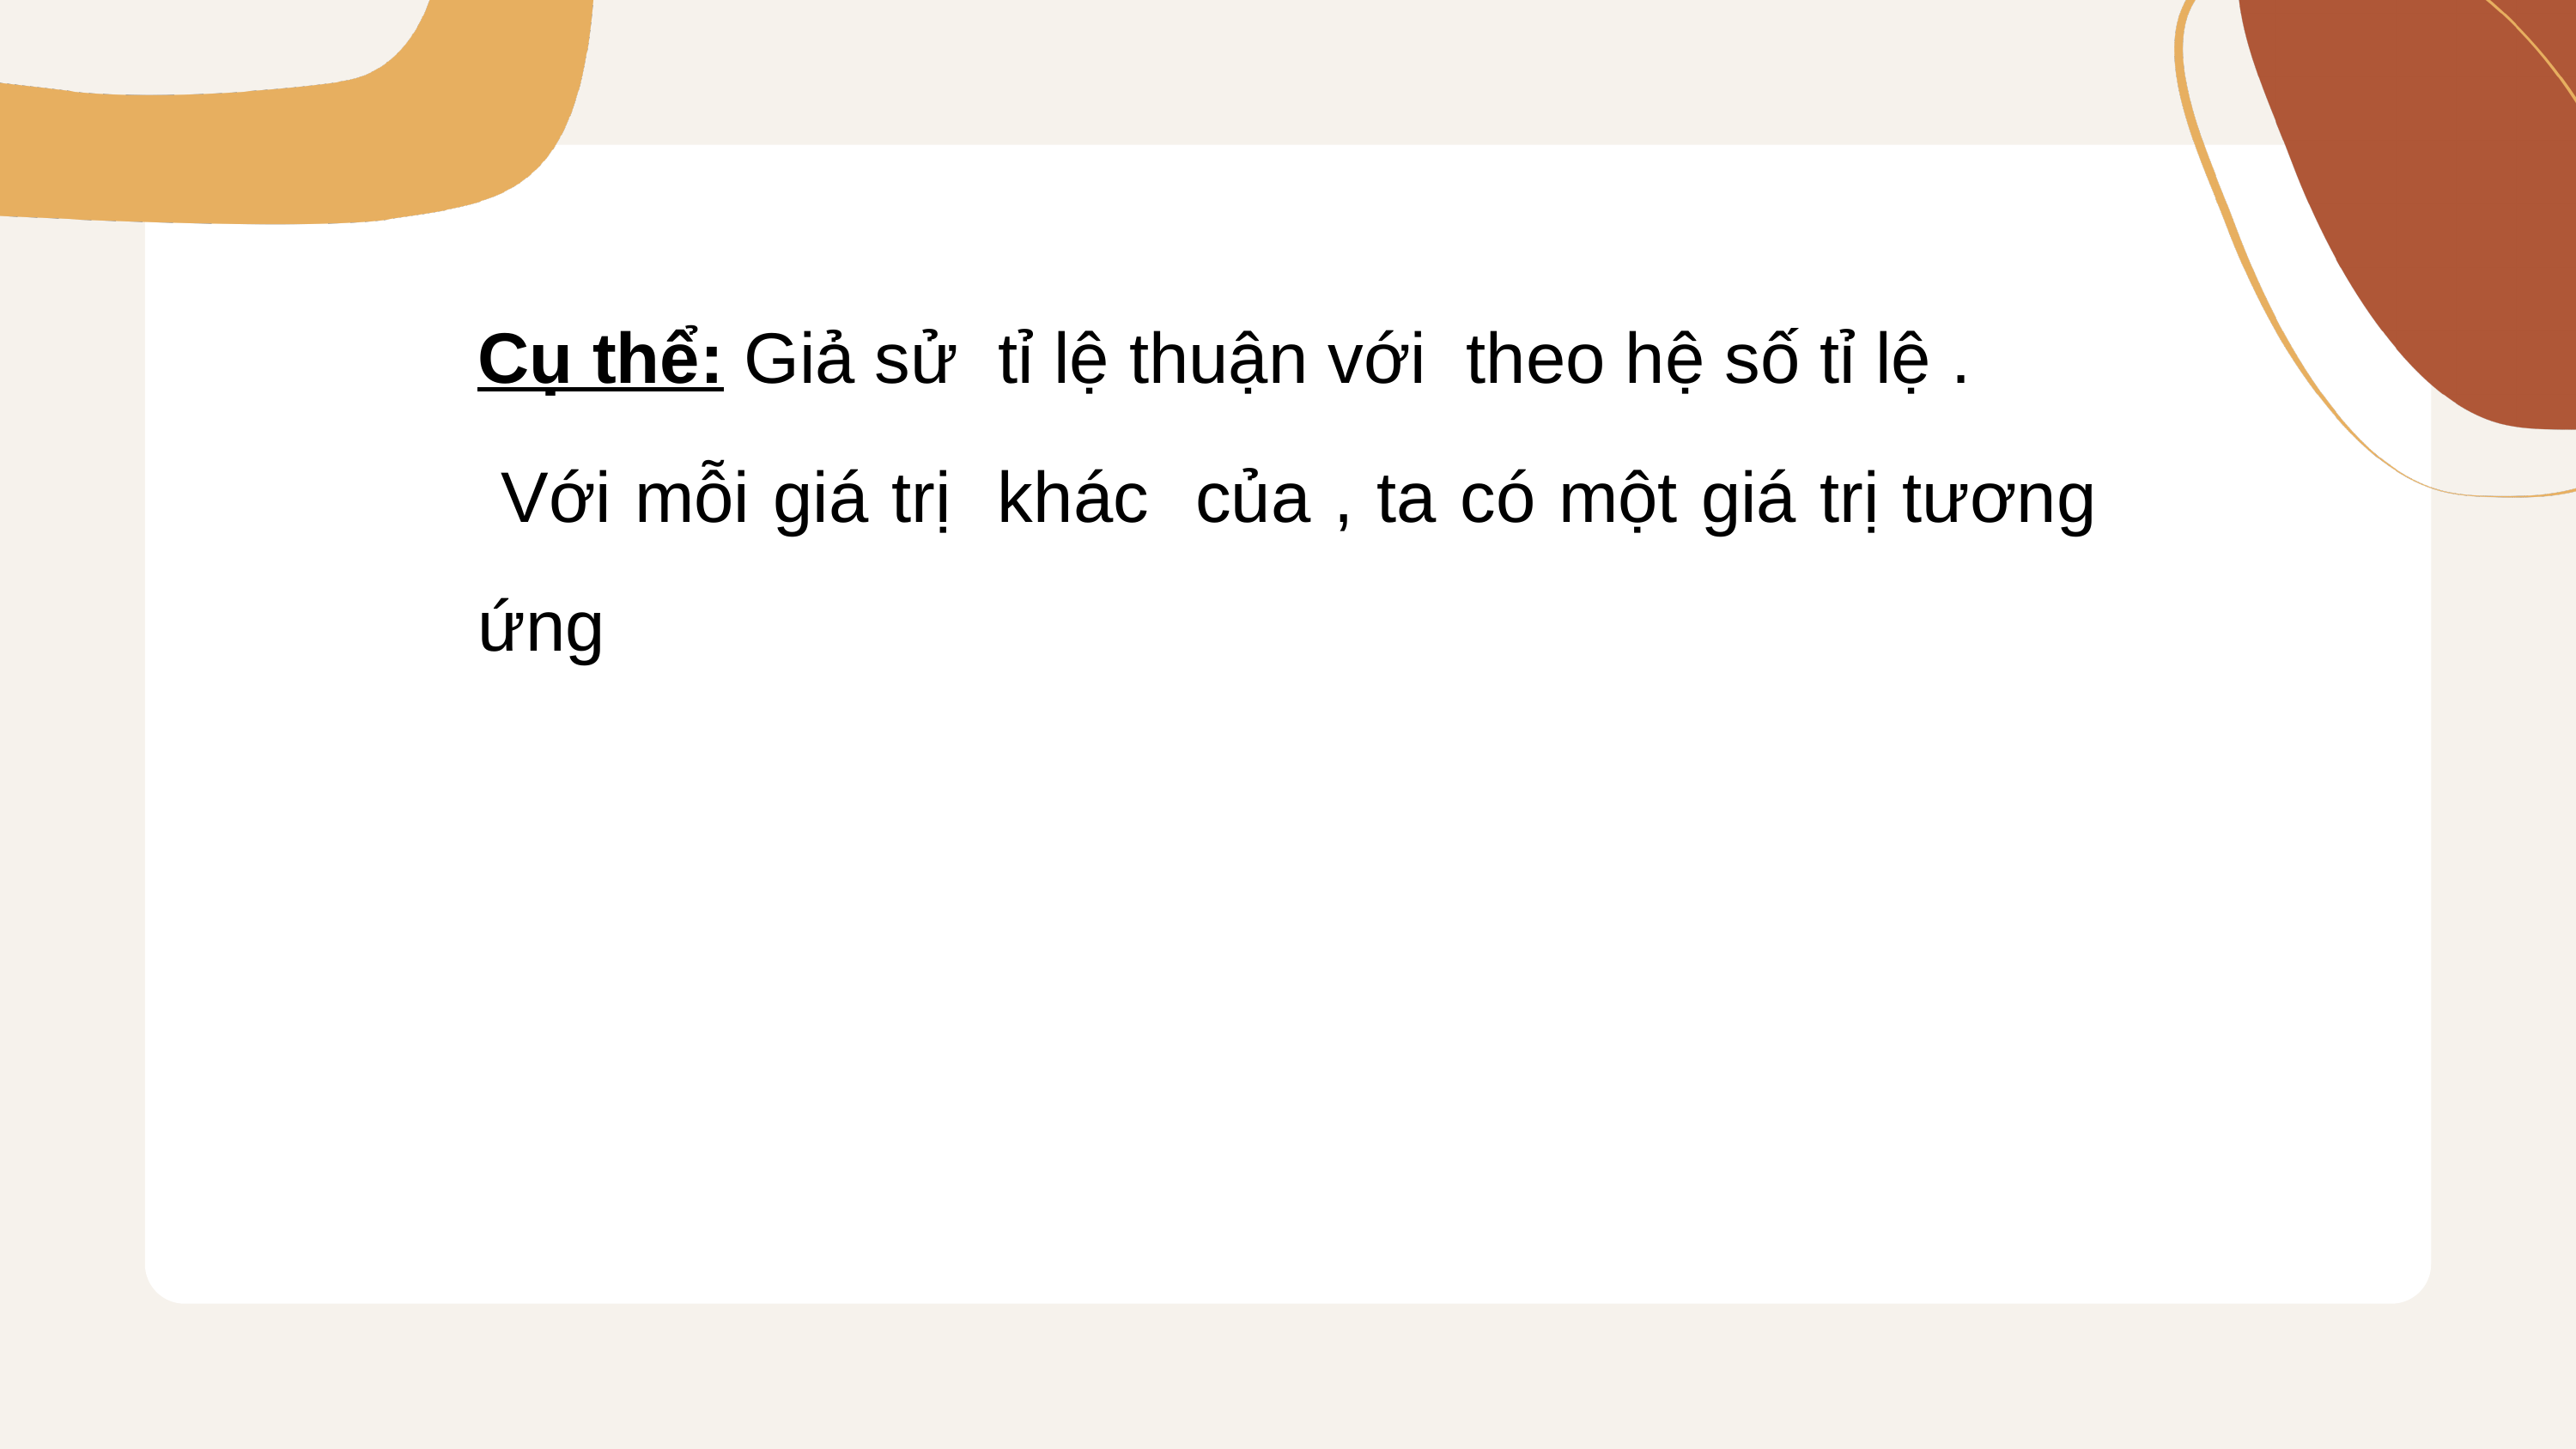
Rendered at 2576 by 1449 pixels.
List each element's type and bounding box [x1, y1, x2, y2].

picture [0, 0, 596, 238]
picture [2071, 0, 2576, 585]
text_box [144, 144, 2432, 1304]
